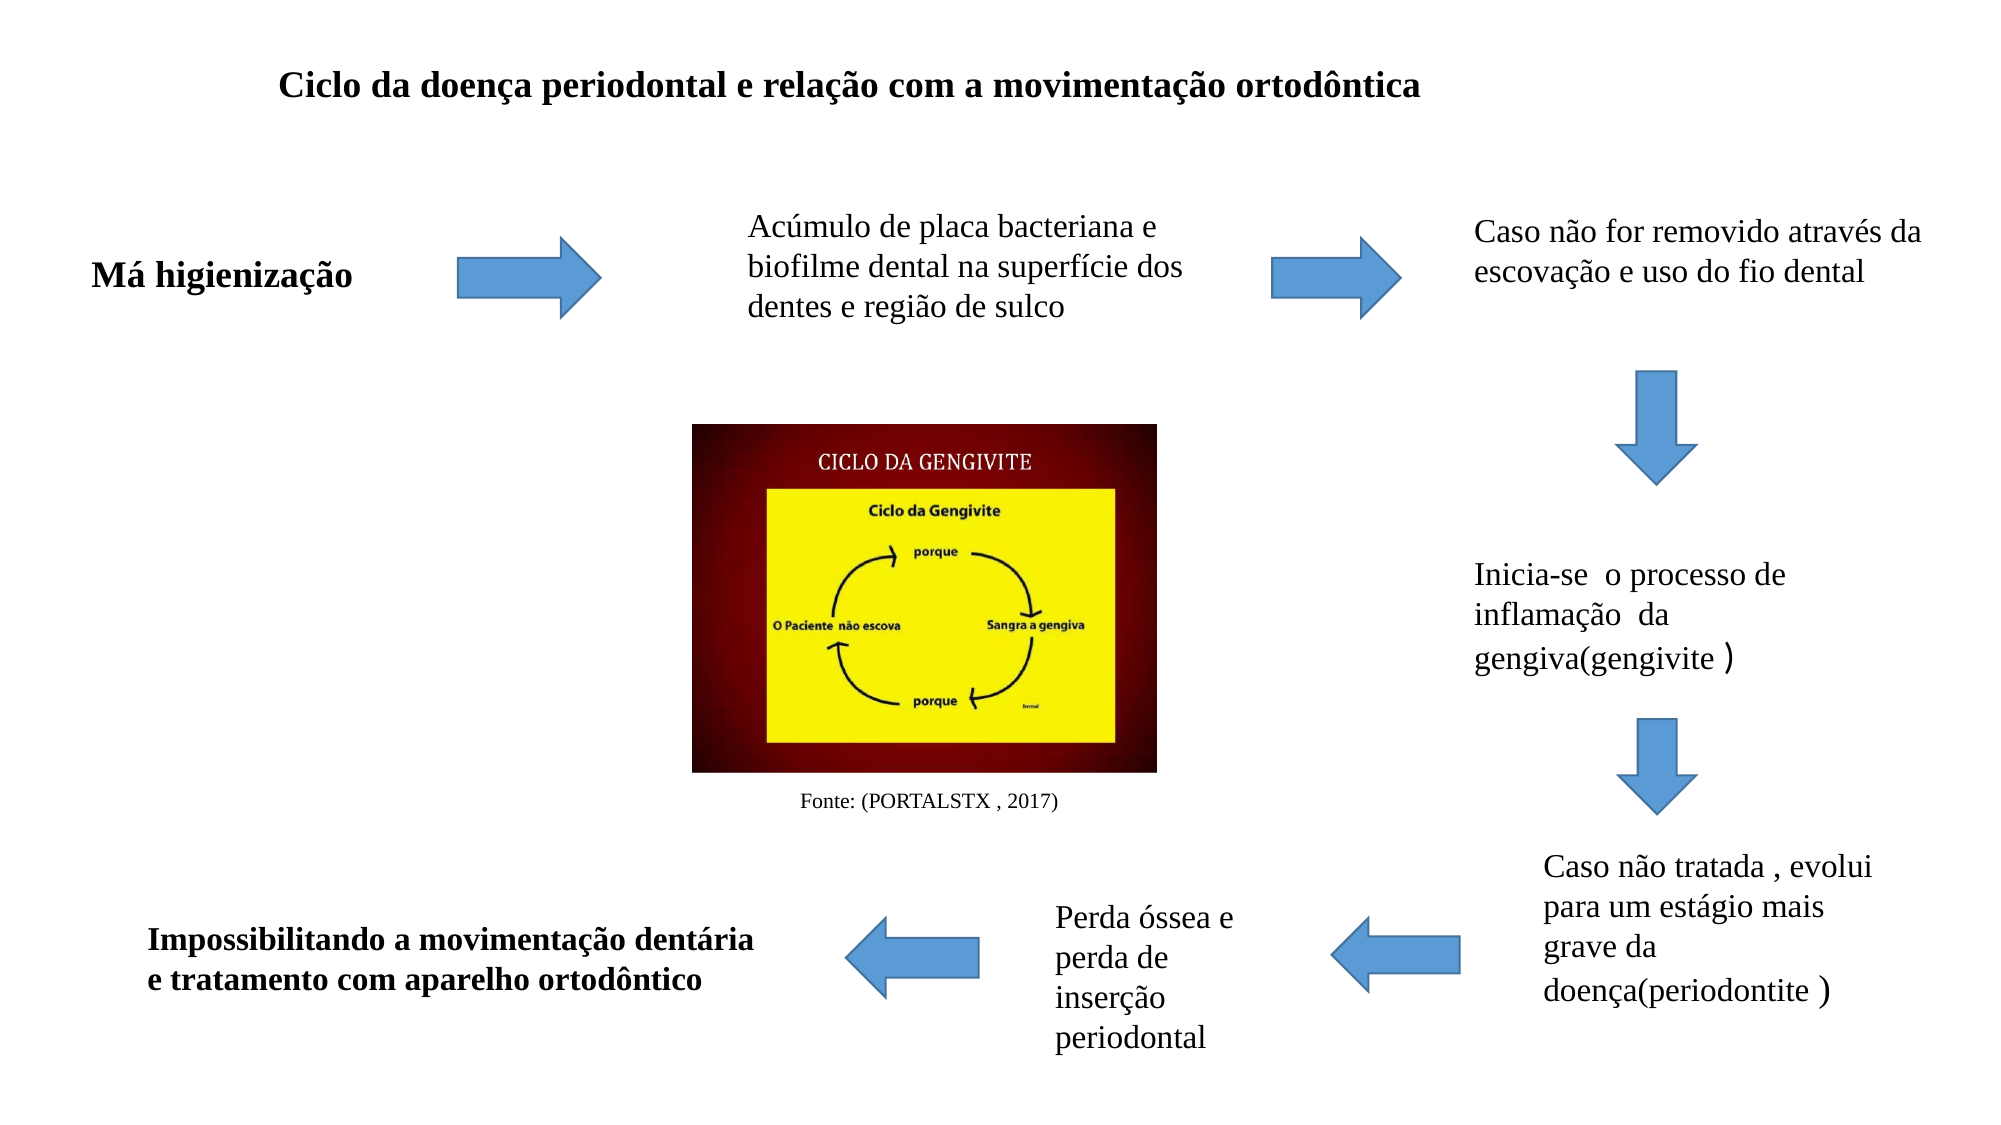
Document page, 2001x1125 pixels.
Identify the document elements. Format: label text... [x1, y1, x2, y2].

text_box [1614, 370, 1699, 487]
text_box Acúmulo de placa bacteriana e biofilme dental na superfície dos dentes e região de sulco [732, 197, 1209, 332]
text_box Inicia-se o processo de inflamação da gengiva(gengivite ) [1459, 545, 1922, 685]
text_box Perda óssea e perda de inserção periodontal [1040, 887, 1273, 1063]
text_box [844, 915, 980, 1000]
text_box Caso não tratada , evolui para um estágio mais grave da doença(periodontite ) [1528, 836, 1922, 1017]
text_box [1615, 718, 1699, 816]
text_box [1330, 915, 1461, 995]
text_box Fonte: (PORTALSTX , 2017) [785, 778, 1074, 820]
text_box Má higienização [76, 242, 417, 303]
picture [692, 424, 1157, 773]
text_box Impossibilitando a movimentação dentária e tratamento com aparelho ortodôntico [132, 909, 785, 1005]
text_box [456, 235, 603, 321]
text_box Caso não for removido através da escovação e uso do fio dental [1459, 202, 1939, 297]
title Ciclo da doença periodontal e relação com a movimentação ortodôntica [263, 30, 1818, 140]
text_box [1271, 235, 1403, 321]
